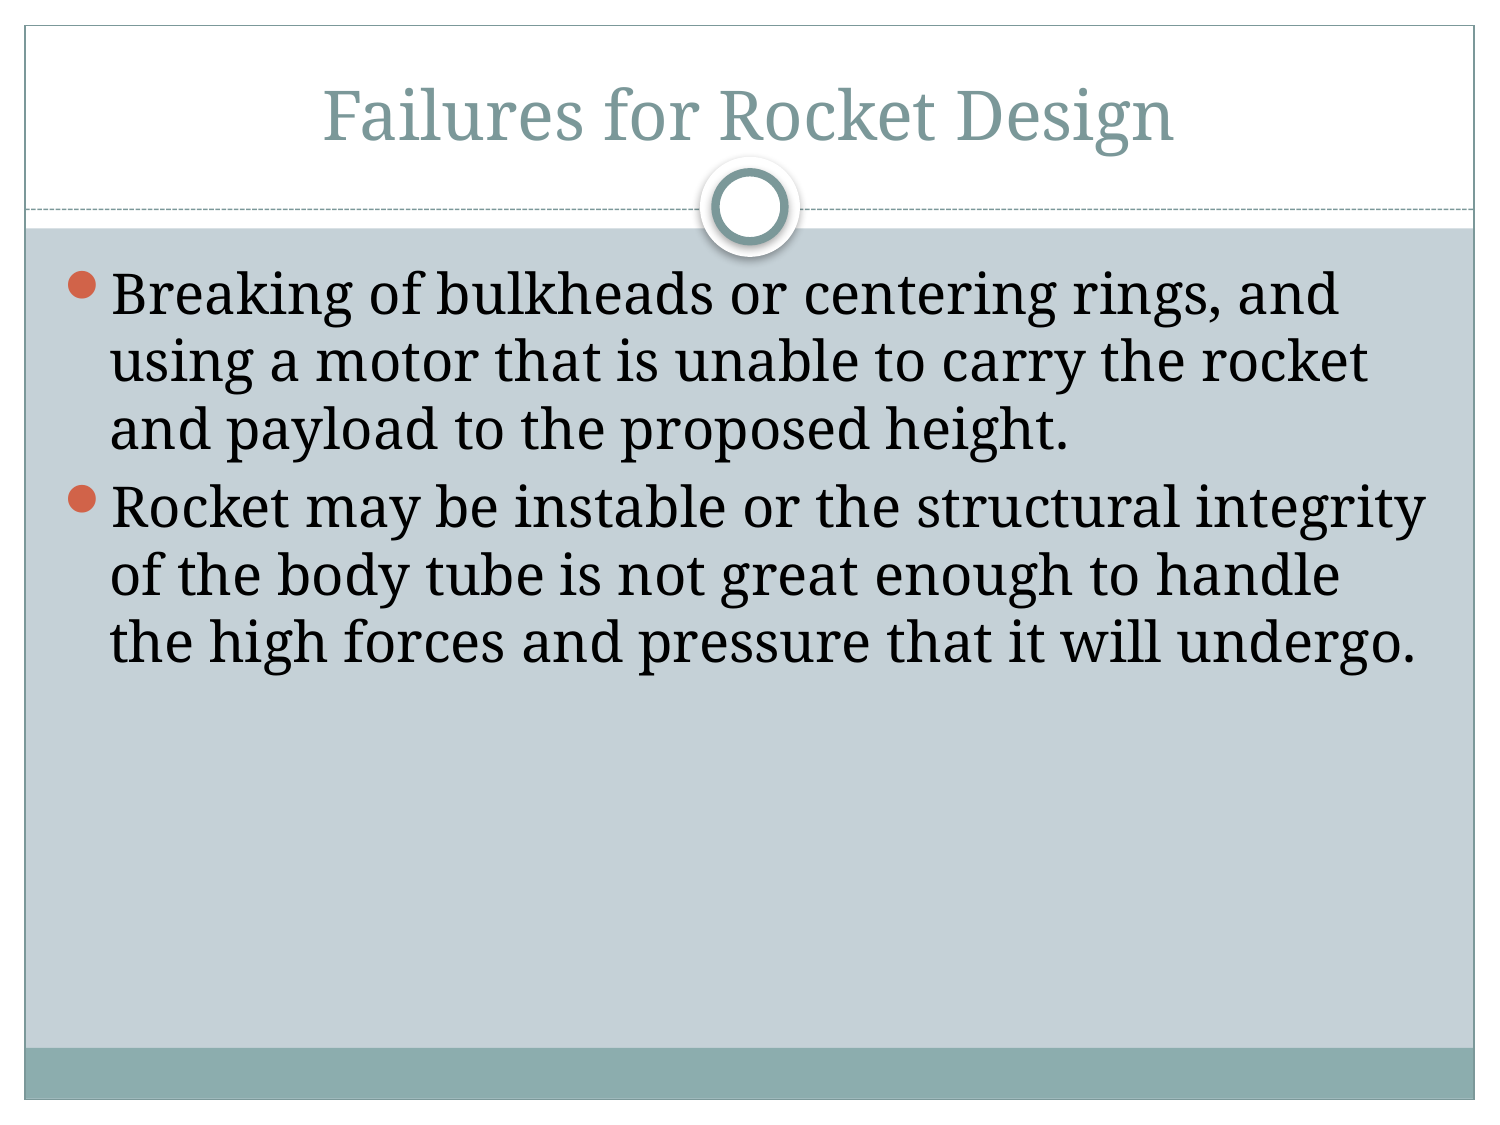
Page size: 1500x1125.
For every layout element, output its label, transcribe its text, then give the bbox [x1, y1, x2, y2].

title Failures for Rocket Design [49, 37, 1450, 162]
list Breaking of bulkheads or centering rings, and using a motor that is unable to carry the rocket and payload to the proposed height. Rocket may be instable or the structural integrity of the body tube is not great enough to handle the high forces and pressure that it will undergo. [49, 250, 1445, 1001]
